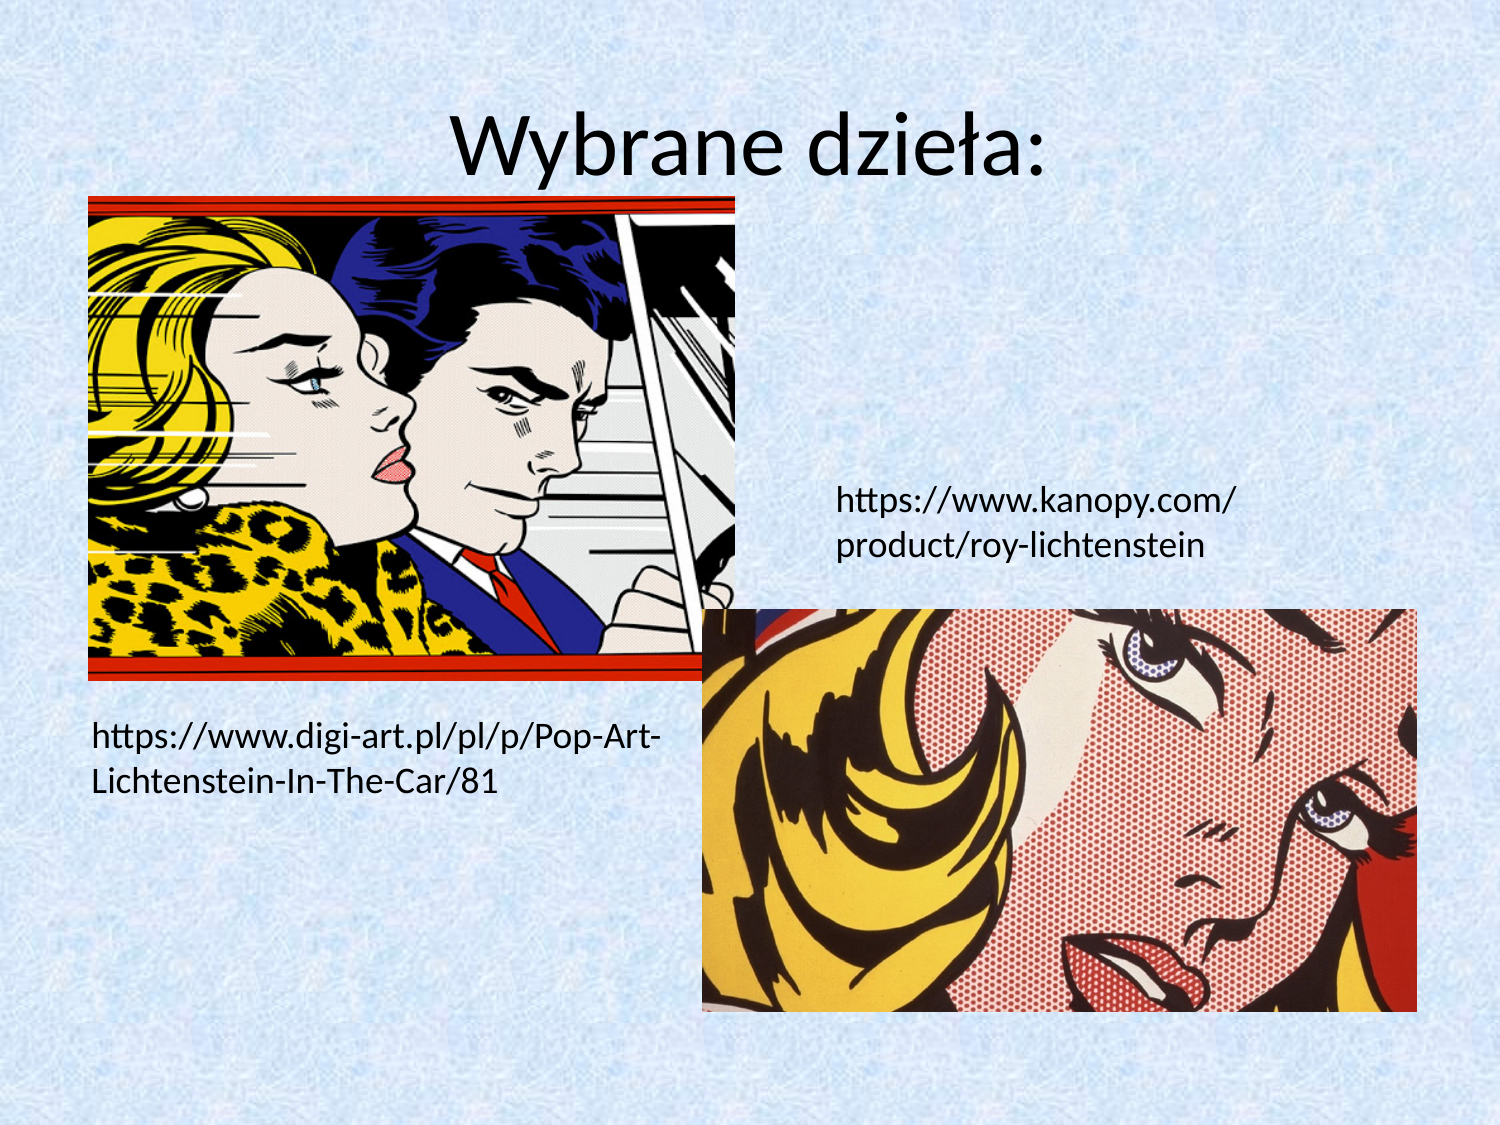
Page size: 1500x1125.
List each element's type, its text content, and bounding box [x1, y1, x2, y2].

text_box https://www.digi-art.pl/pl/p/Pop-Art-Lichtenstein-In-The-Car/81 [76, 704, 691, 809]
title Wybrane dzieła: [75, 45, 1425, 233]
text_box https://www.kanopy.com/product/roy-lichtenstein [820, 467, 1341, 573]
picture [0, 0, 1500, 1125]
